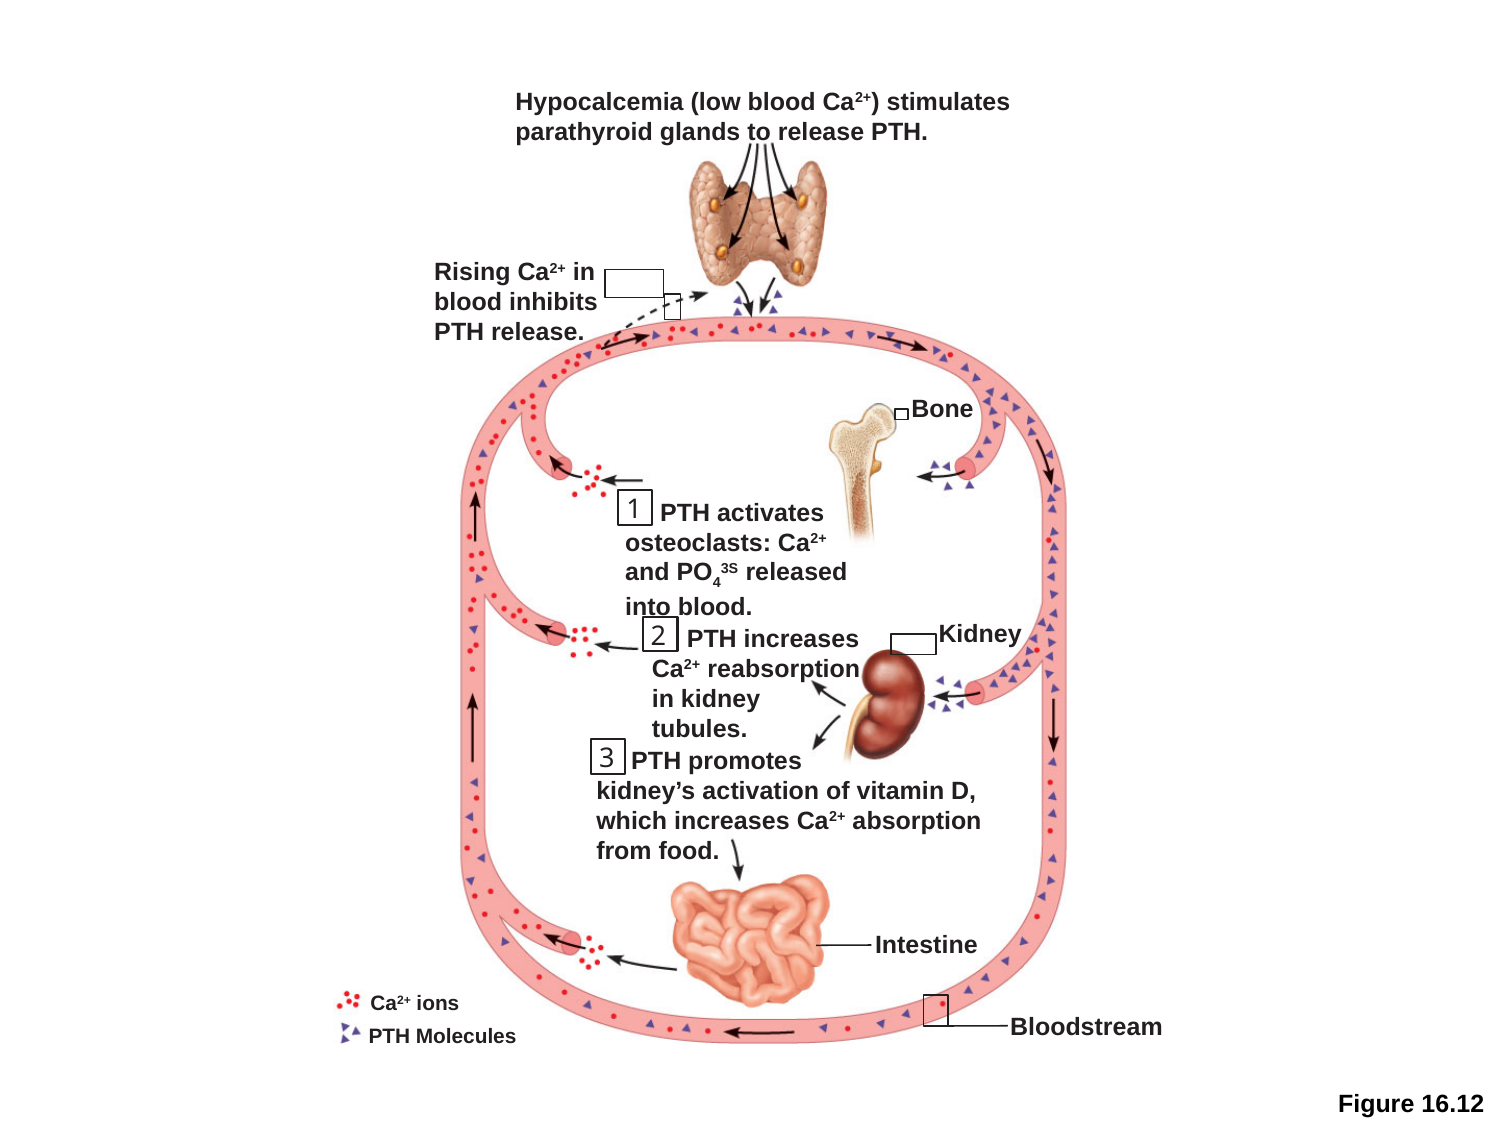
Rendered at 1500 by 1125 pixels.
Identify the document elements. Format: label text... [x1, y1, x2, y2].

picture [74, 80, 1426, 1044]
text_box Figure 16.12 [1323, 1079, 1500, 1125]
